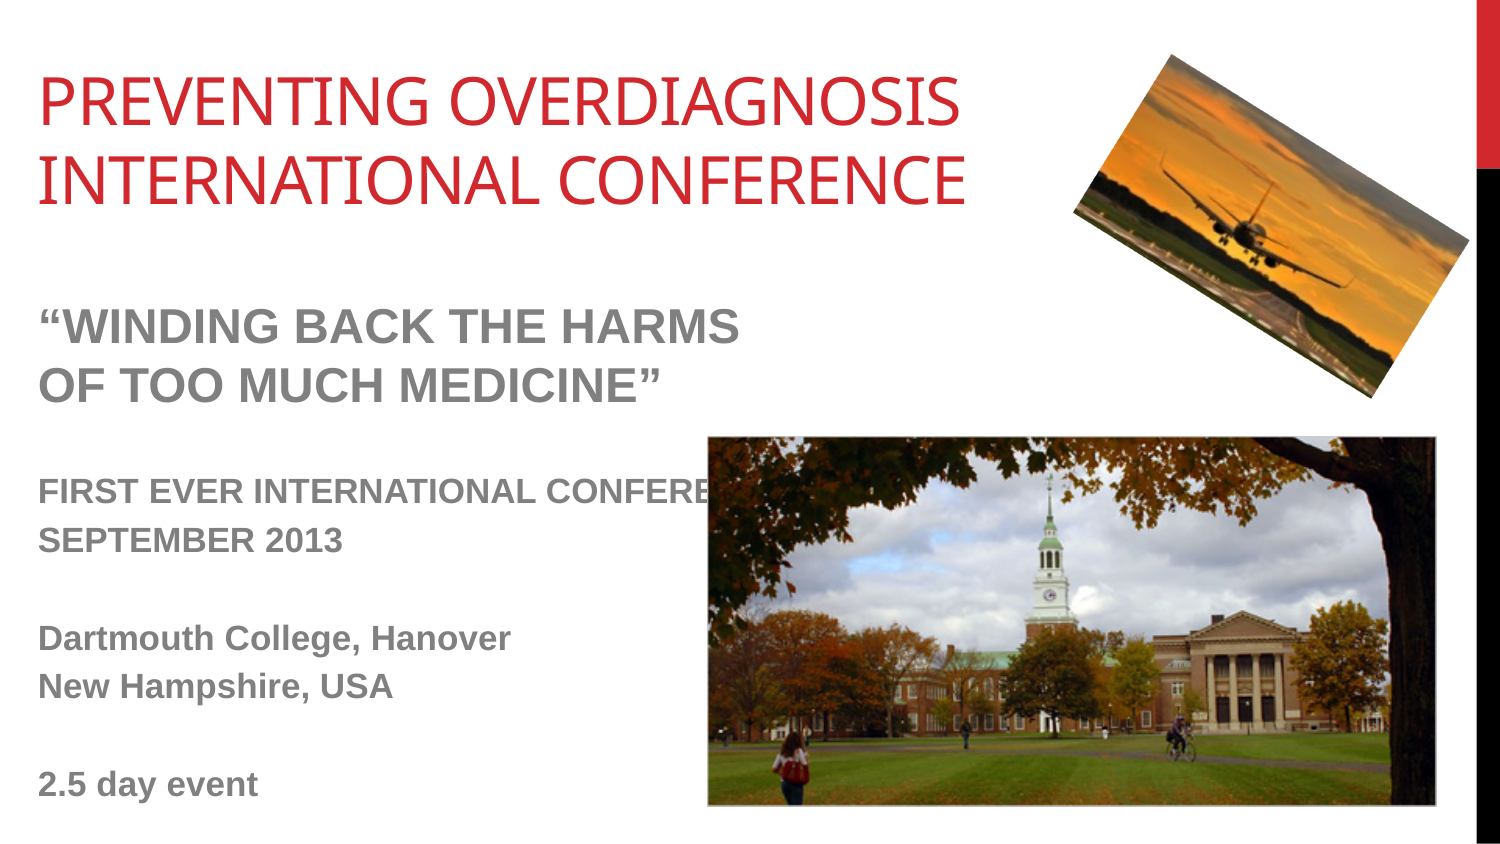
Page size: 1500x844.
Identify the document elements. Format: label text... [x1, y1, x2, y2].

picture [1094, 104, 1469, 398]
title PREVENTING OVERDIAGNOSIS INTERNATIONAL CONFERENCE [22, 5, 1251, 226]
list “WINDING BACK THE HARMS OF TOO MUCH MEDICINE” FIRST EVER INTERNATIONAL CONFERENCE SEPTEMBER 2013 Dartmouth College, Hanover New Hampshire, USA 2.5 day event [22, 287, 812, 844]
picture [707, 436, 1437, 807]
